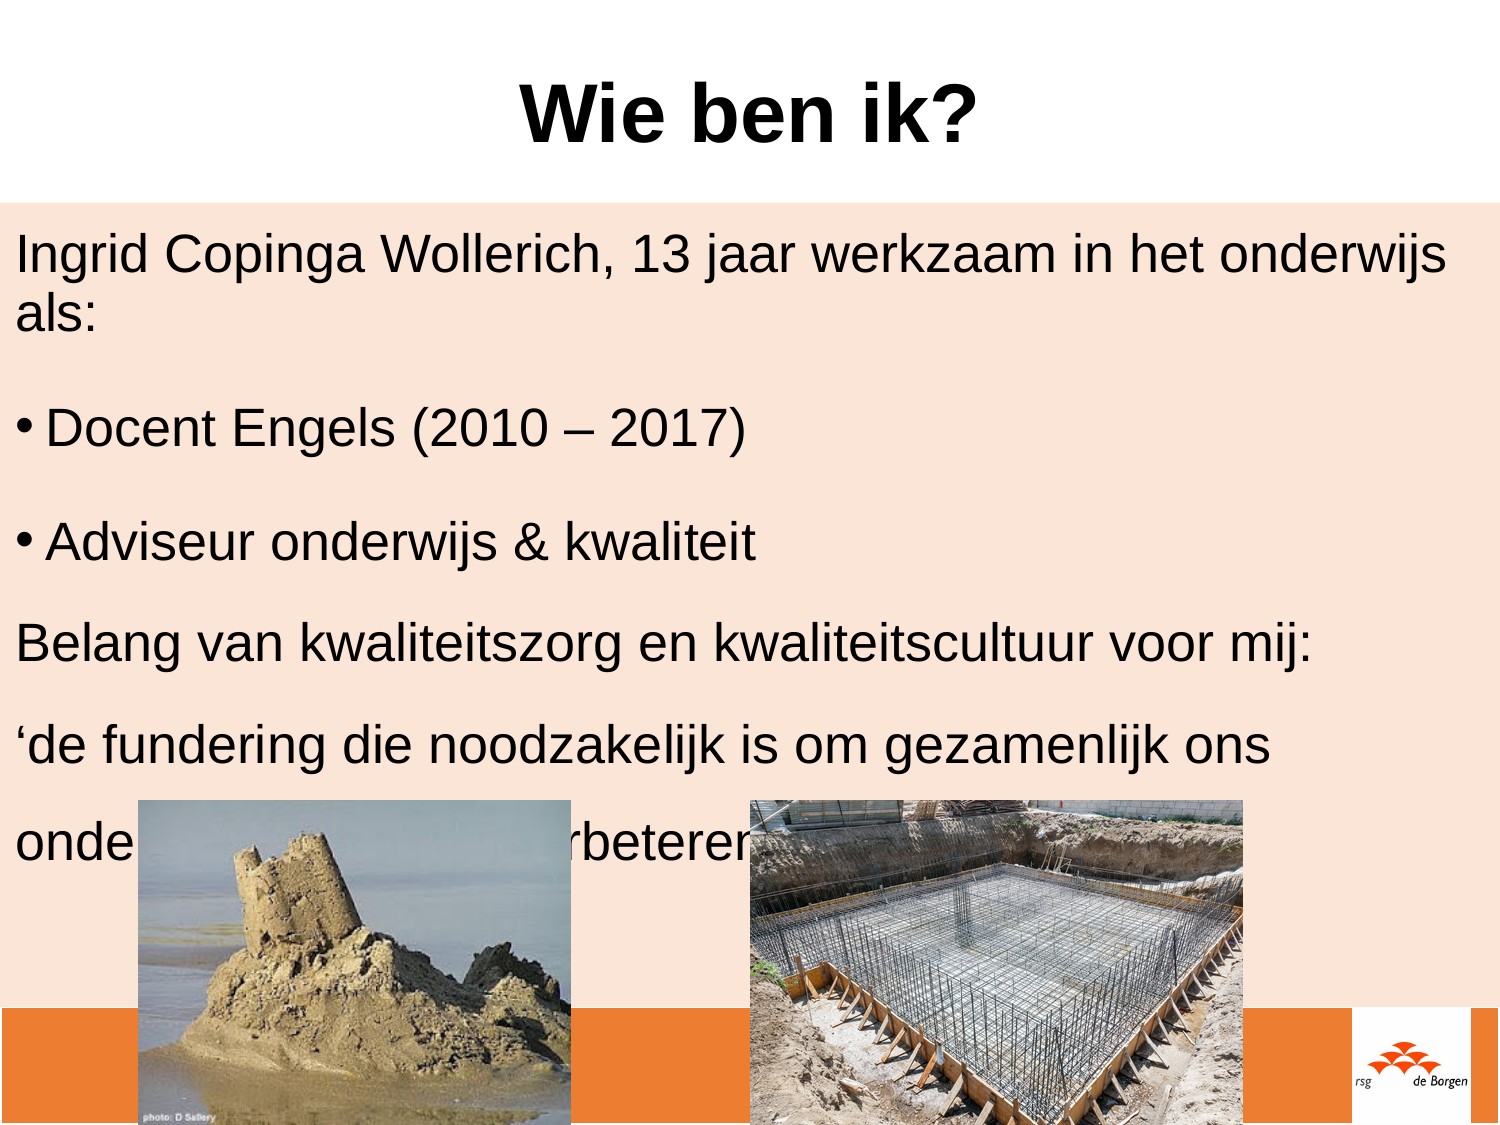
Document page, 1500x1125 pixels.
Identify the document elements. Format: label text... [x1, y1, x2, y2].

list Ingrid Copinga Wollerich, 13 jaar werkzaam in het onderwijs als: Docent Engels (2010 – 2017) Adviseur onderwijs & kwaliteit Belang van kwaliteitszorg en kwaliteitscultuur voor mij: ‘de fundering die noodzakelijk is om gezamenlijk ons onderwijs continu te verbeteren.’ [0, 202, 1500, 1006]
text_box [0, 1006, 137, 1125]
title Wie ben ik? [0, 0, 1500, 202]
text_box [1243, 1006, 1500, 1125]
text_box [571, 1006, 749, 1125]
picture [137, 800, 571, 1125]
picture [749, 800, 1243, 1125]
